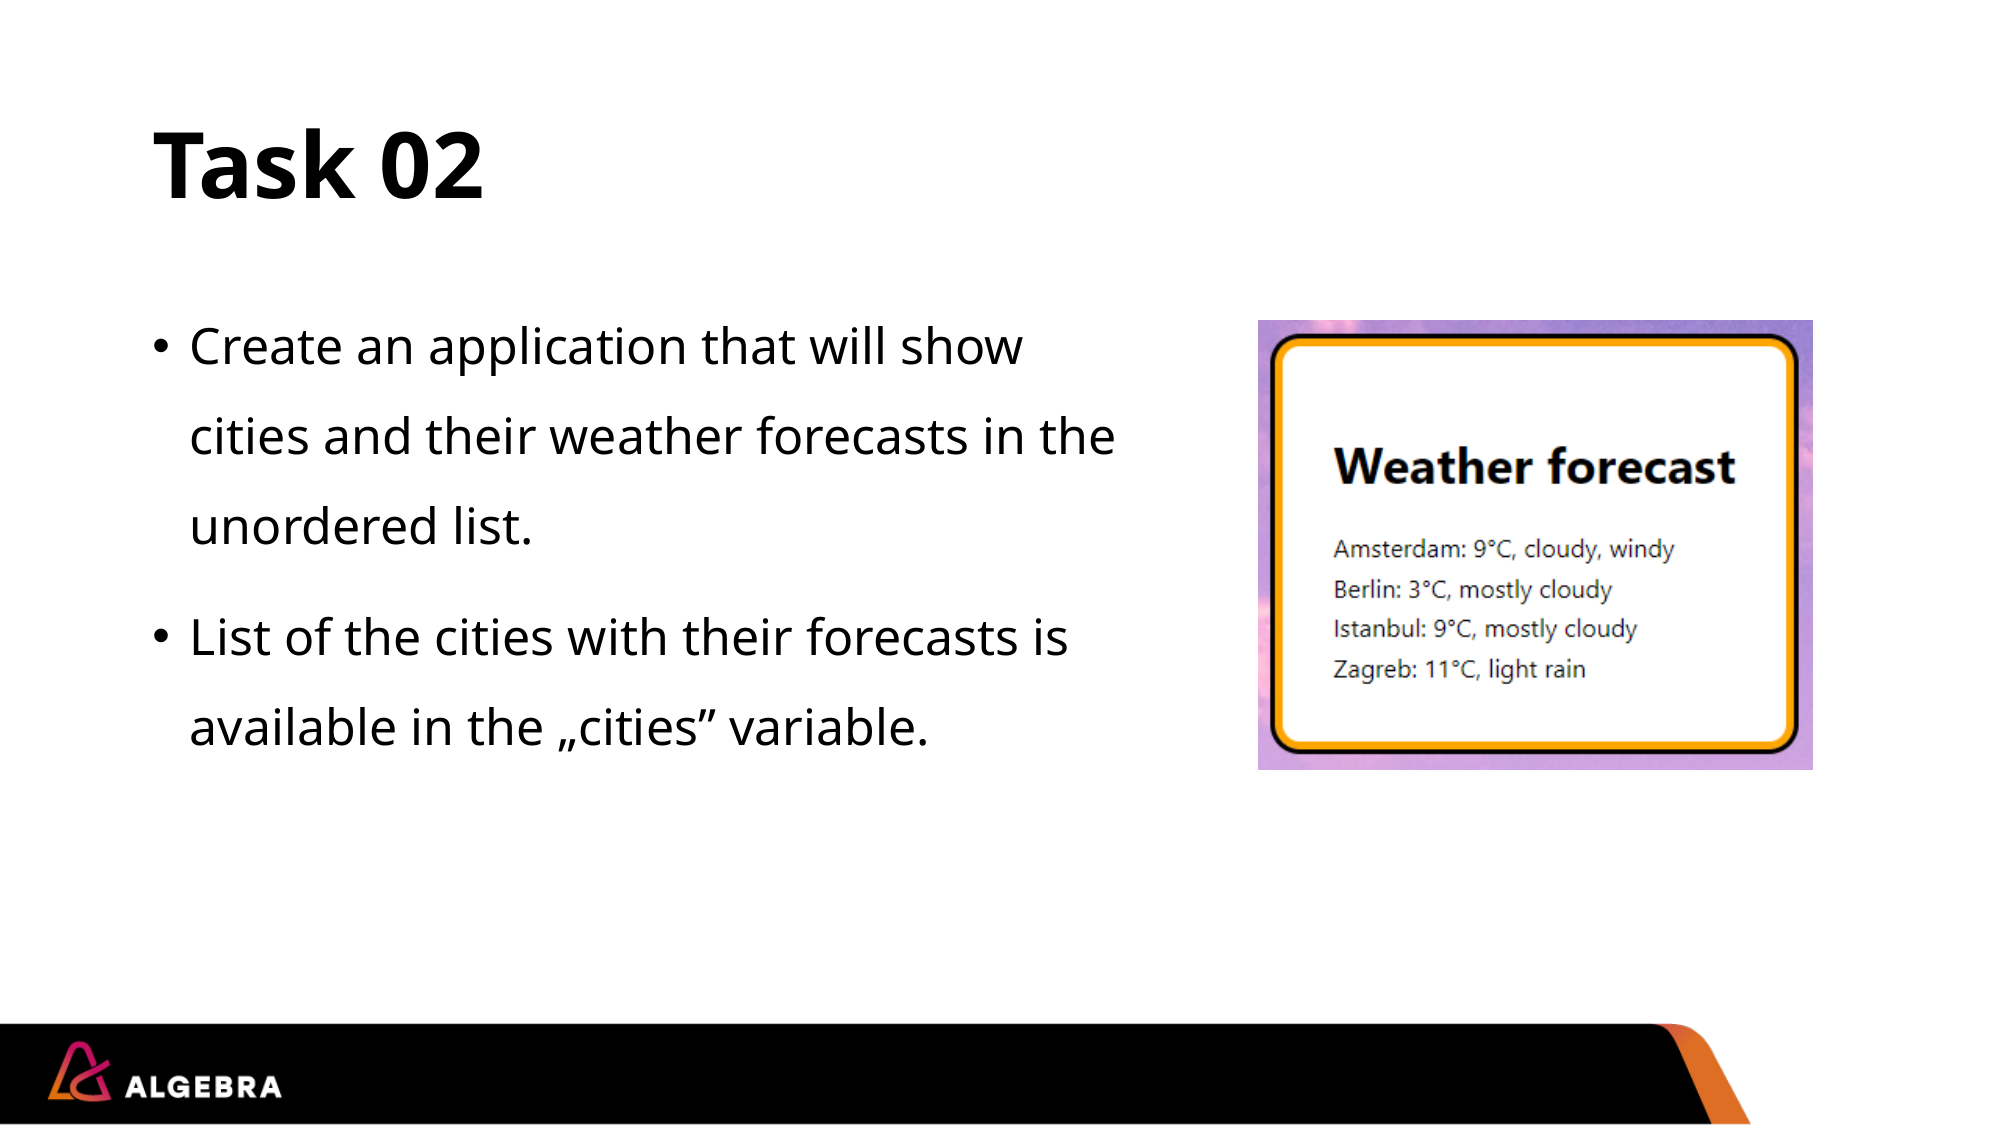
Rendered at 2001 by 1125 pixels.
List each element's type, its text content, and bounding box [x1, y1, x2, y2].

picture [1258, 319, 1814, 770]
title Task 02 [137, 59, 1863, 277]
list Create an application that will show cities and their weather forecasts in the unordered list. List of the cities with their forecasts is available in the „cities” variable. [137, 277, 1971, 1014]
picture [0, 1023, 1958, 1125]
